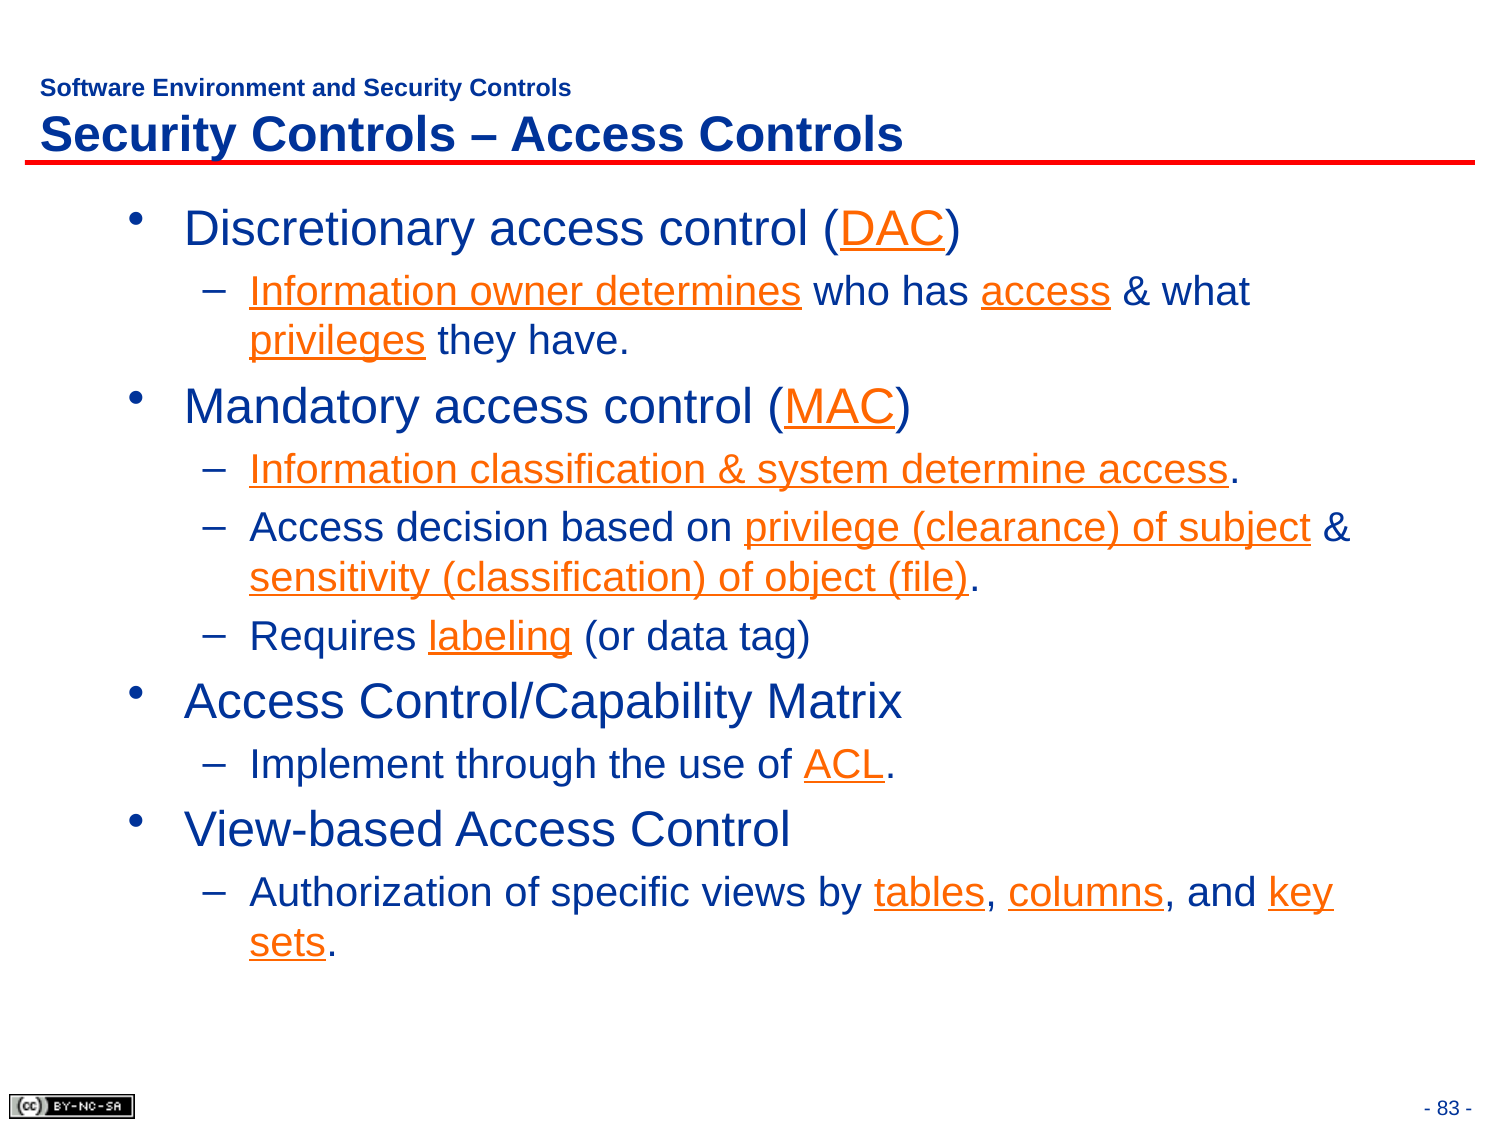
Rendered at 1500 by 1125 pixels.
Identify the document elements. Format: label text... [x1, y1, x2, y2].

slide_number - 83 - [1287, 1087, 1488, 1125]
picture [9, 1094, 135, 1119]
list Discretionary access control (DAC) Information owner determines who has access & what privileges they have. Mandatory access control (MAC) Information classification & system determine access. Access decision based on privilege (clearance) of subject & sensitivity (classification) of object (file). Requires labeling (or data tag) Access Control/Capability Matrix Implement through the use of ACL. View-based Access Control Authorization of specific views by tables, columns, and key sets. [112, 187, 1388, 1076]
title Software Environment and Security Controls Security Controls – Access Controls [24, 0, 1463, 169]
